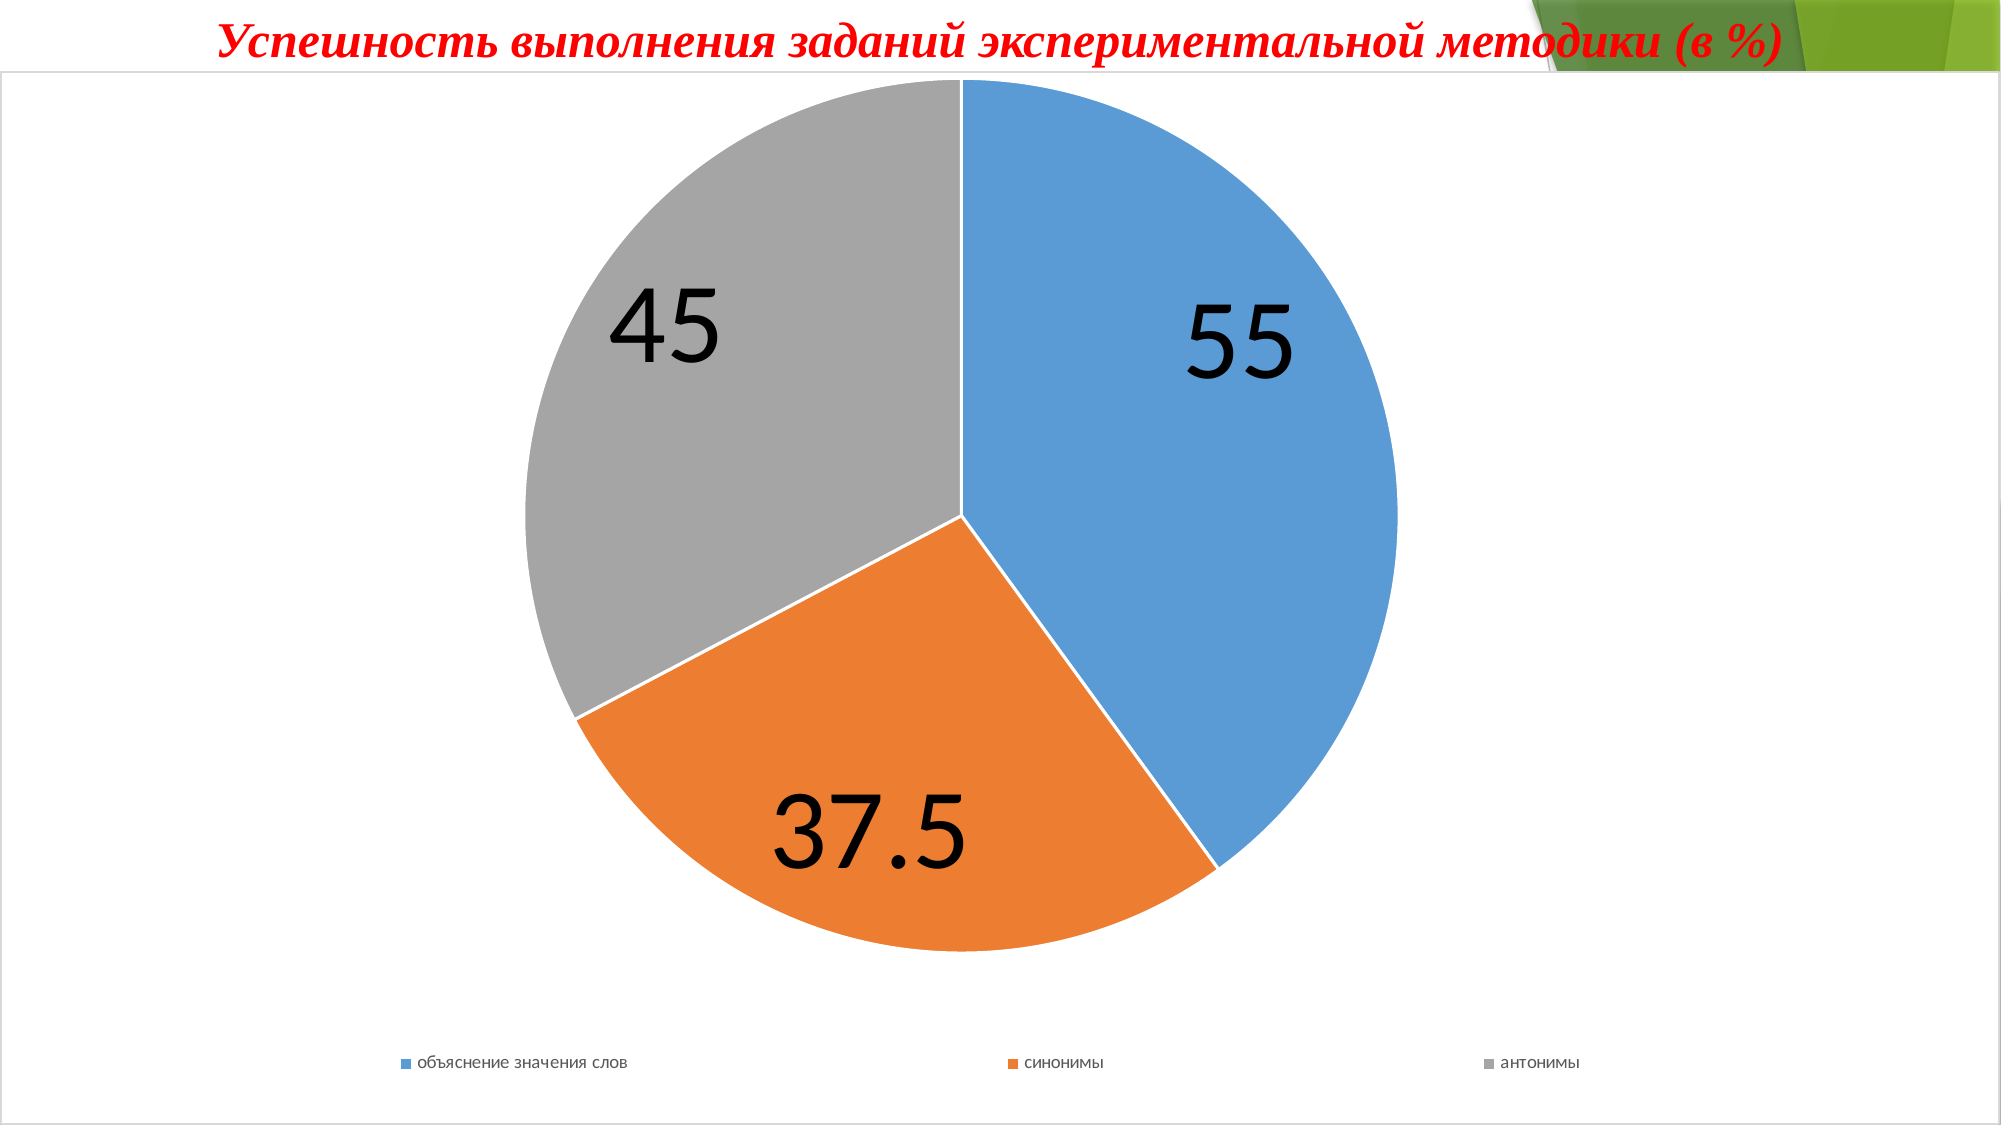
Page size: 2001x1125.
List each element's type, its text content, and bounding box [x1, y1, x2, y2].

chart [0, 70, 2000, 1125]
title Успешность выполнения заданий экспериментальной методики (в %) [0, 0, 2000, 70]
